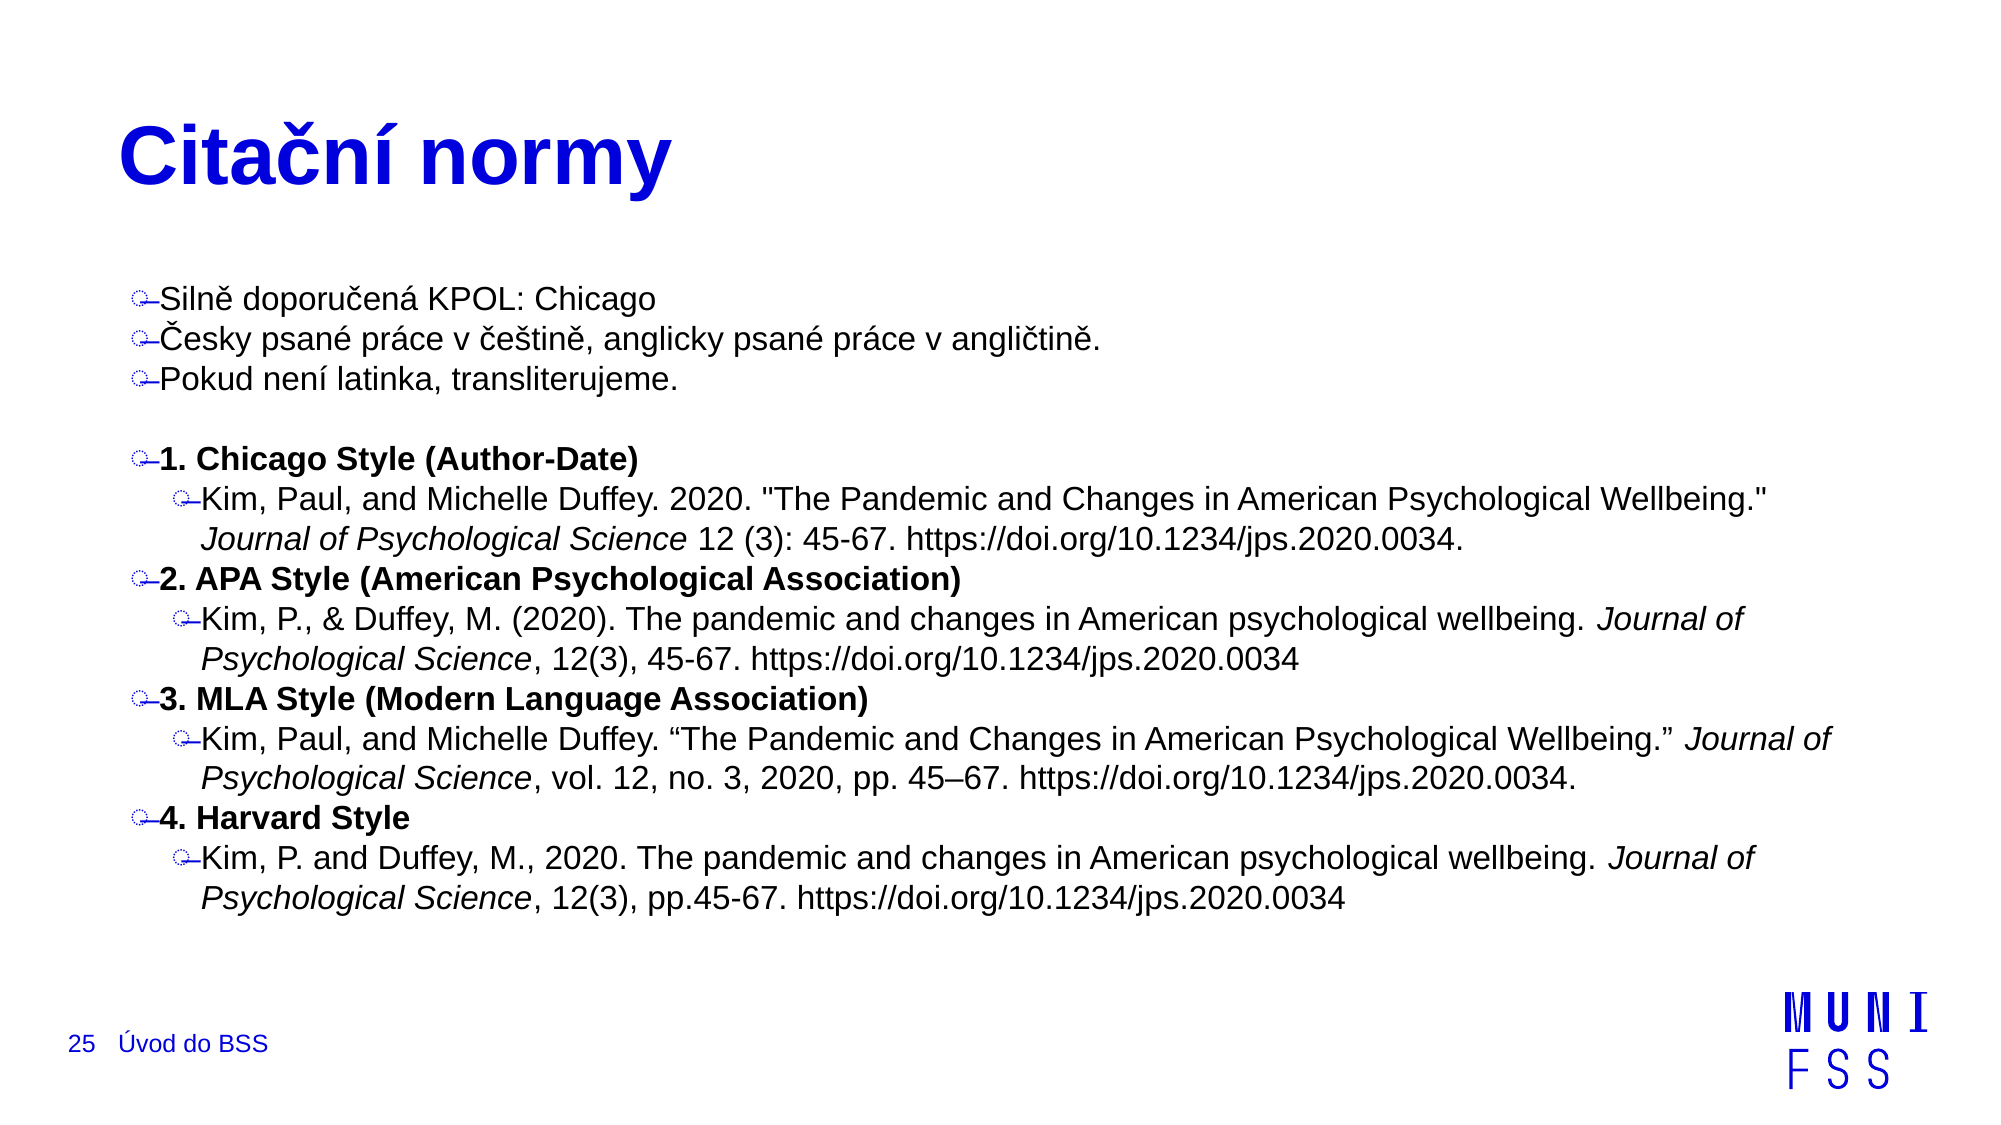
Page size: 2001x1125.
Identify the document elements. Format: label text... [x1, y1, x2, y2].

list Silně doporučená KPOL: Chicago Česky psané práce v češtině, anglicky psané práce v angličtině. Pokud není latinka, transliterujeme. 1. Chicago Style (Author-Date) Kim, Paul, and Michelle Duffey. 2020. "The Pandemic and Changes in American Psychological Wellbeing." Journal of Psychological Science 12 (3): 45-67. https://doi.org/10.1234/jps.2020.0034. 2. APA Style (American Psychological Association) Kim, P., & Duffey, M. (2020). The pandemic and changes in American psychological wellbeing. Journal of Psychological Science, 12(3), 45-67. https://doi.org/10.1234/jps.2020.0034 3. MLA Style (Modern Language Association) Kim, Paul, and Michelle Duffey. “The Pandemic and Changes in American Psychological Wellbeing.” Journal of Psychological Science, vol. 12, no. 3, 2020, pp. 45–67. https://doi.org/10.1234/jps.2020.0034. 4. Harvard Style Kim, P. and Duffey, M., 2020. The pandemic and changes in American psychological wellbeing. Journal of Psychological Science, 12(3), pp.45-67. https://doi.org/10.1234/jps.2020.0034 [118, 277, 1883, 957]
footer Úvod do BSS [118, 1021, 1418, 1063]
slide_number 25 [67, 1021, 110, 1063]
title Citační normy [118, 118, 1883, 193]
